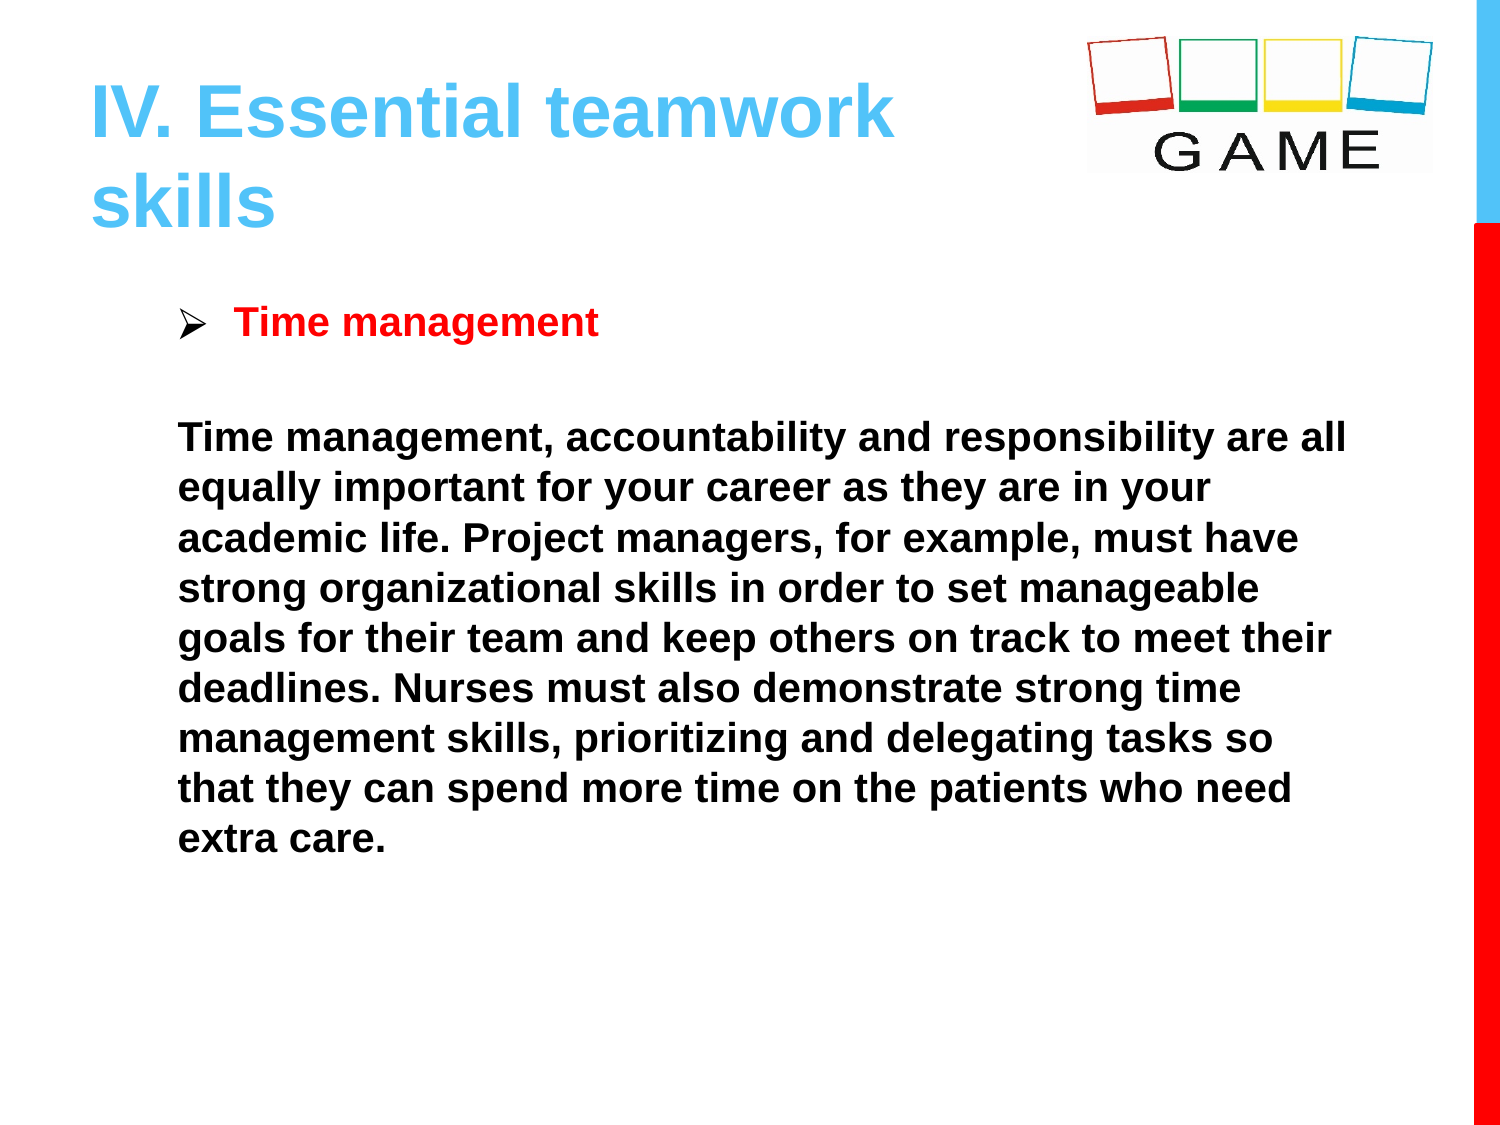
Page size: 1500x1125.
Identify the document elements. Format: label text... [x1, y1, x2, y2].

picture [1087, 36, 1433, 173]
title IV. Essential teamwork skills [75, 25, 1025, 250]
list Time management Time management, accountability and responsibility are all equally important for your career as they are in your academic life. Project managers, for example, must have strong organizational skills in order to set manageable goals for their team and keep others on track to meet their deadlines. Nurses must also demonstrate strong time management skills, prioritizing and delegating tasks so that they can spend more time on the patients who need extra care. [125, 287, 1375, 1005]
